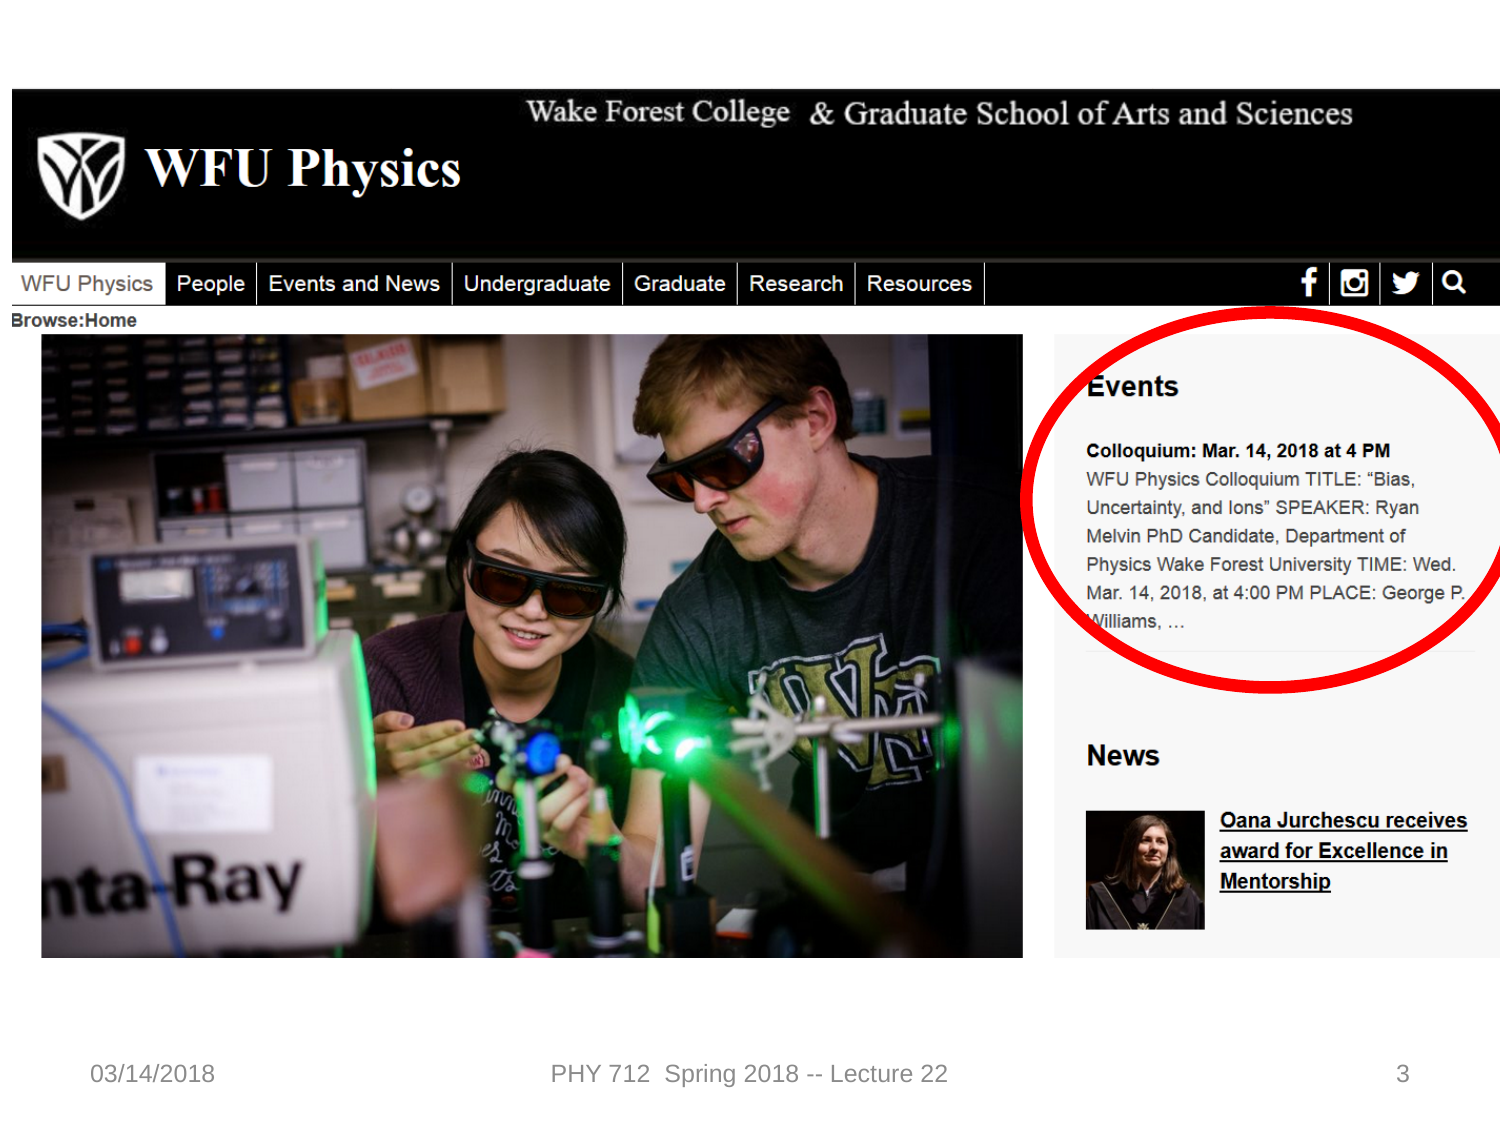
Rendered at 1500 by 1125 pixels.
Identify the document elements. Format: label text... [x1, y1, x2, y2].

slide_number 3 [1074, 1042, 1425, 1103]
footer PHY 712 Spring 2018 -- Lecture 22 [512, 1042, 988, 1103]
picture [12, 87, 1500, 959]
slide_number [75, 1042, 425, 1103]
